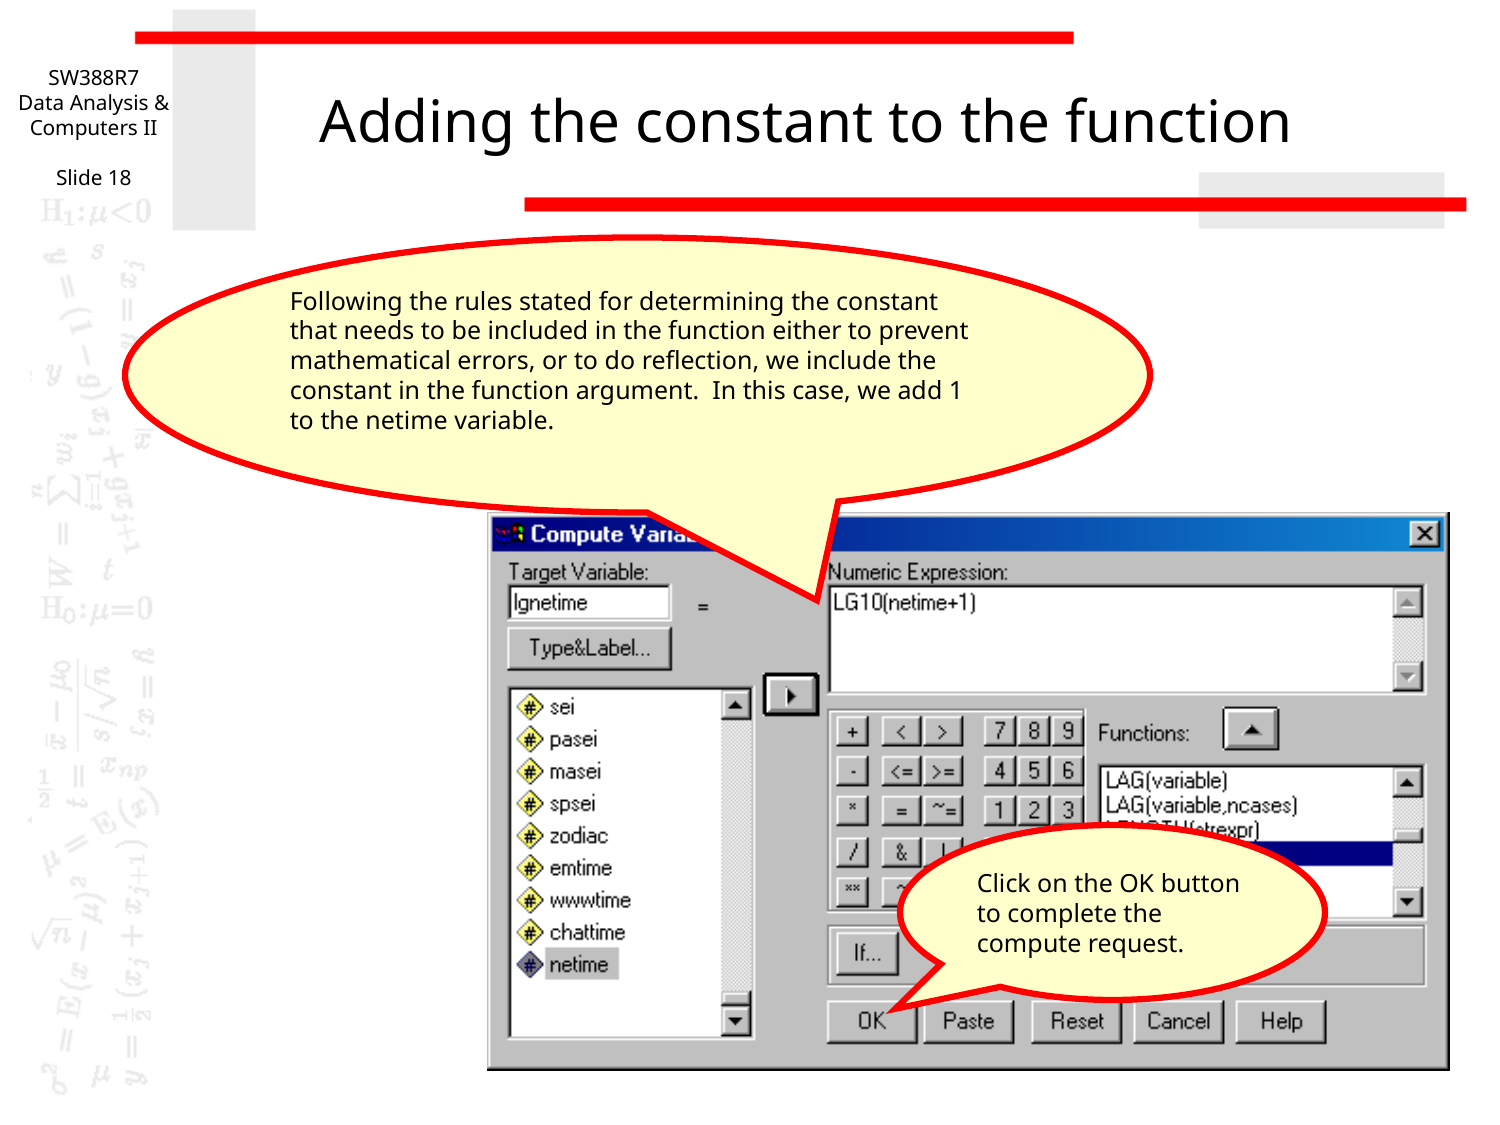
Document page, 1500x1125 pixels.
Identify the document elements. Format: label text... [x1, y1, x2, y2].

picture [18, 0, 1500, 1108]
title Adding the constant to the function [187, 50, 1425, 200]
text_box Following the rules stated for determining the constant that needs to be included in the function either to prevent mathematical errors, or to do reflection, we include the constant in the function argument. In this case, we add 1 to the netime variable. [125, 237, 1151, 510]
slide_number SW388R7 Data Analysis & Computers II Slide 18 [0, 50, 187, 200]
